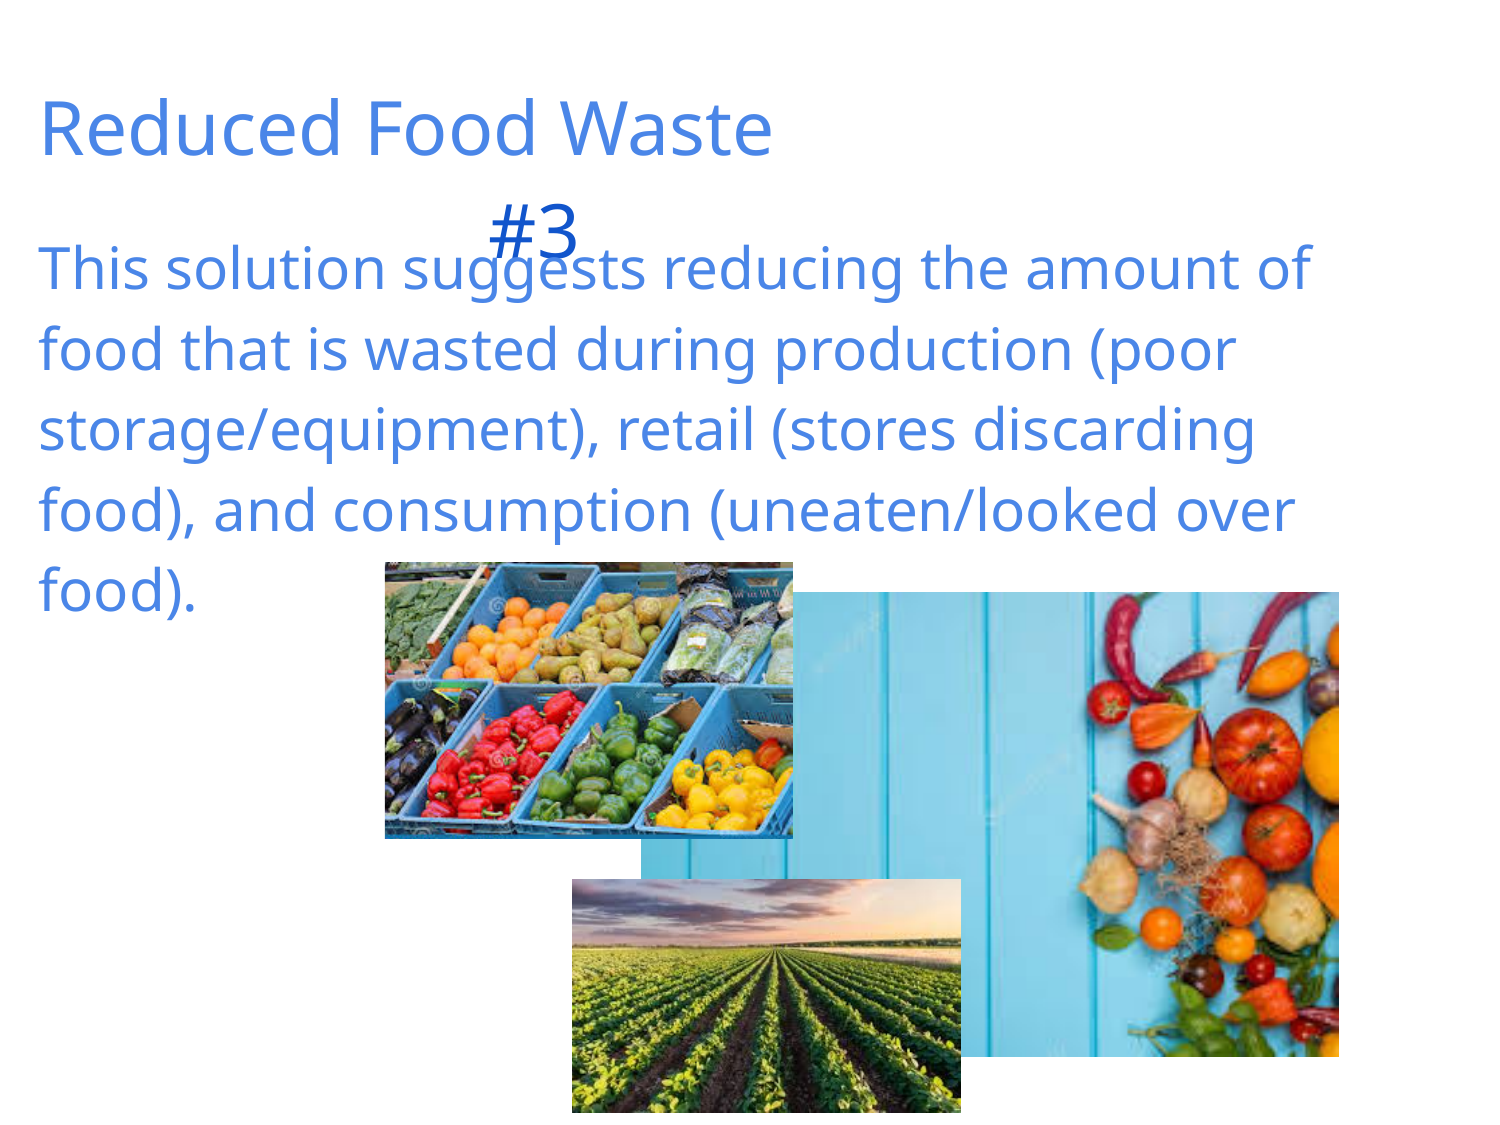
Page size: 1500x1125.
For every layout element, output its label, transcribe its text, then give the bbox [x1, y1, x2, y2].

title Reduced Food Waste #3 [23, 51, 1484, 177]
picture [384, 562, 1339, 1113]
title This solution suggests reducing the amount of food that is wasted during production (poor storage/equipment), retail (stores discarding food), and consumption (uneaten/looked over food). [23, 205, 1422, 670]
